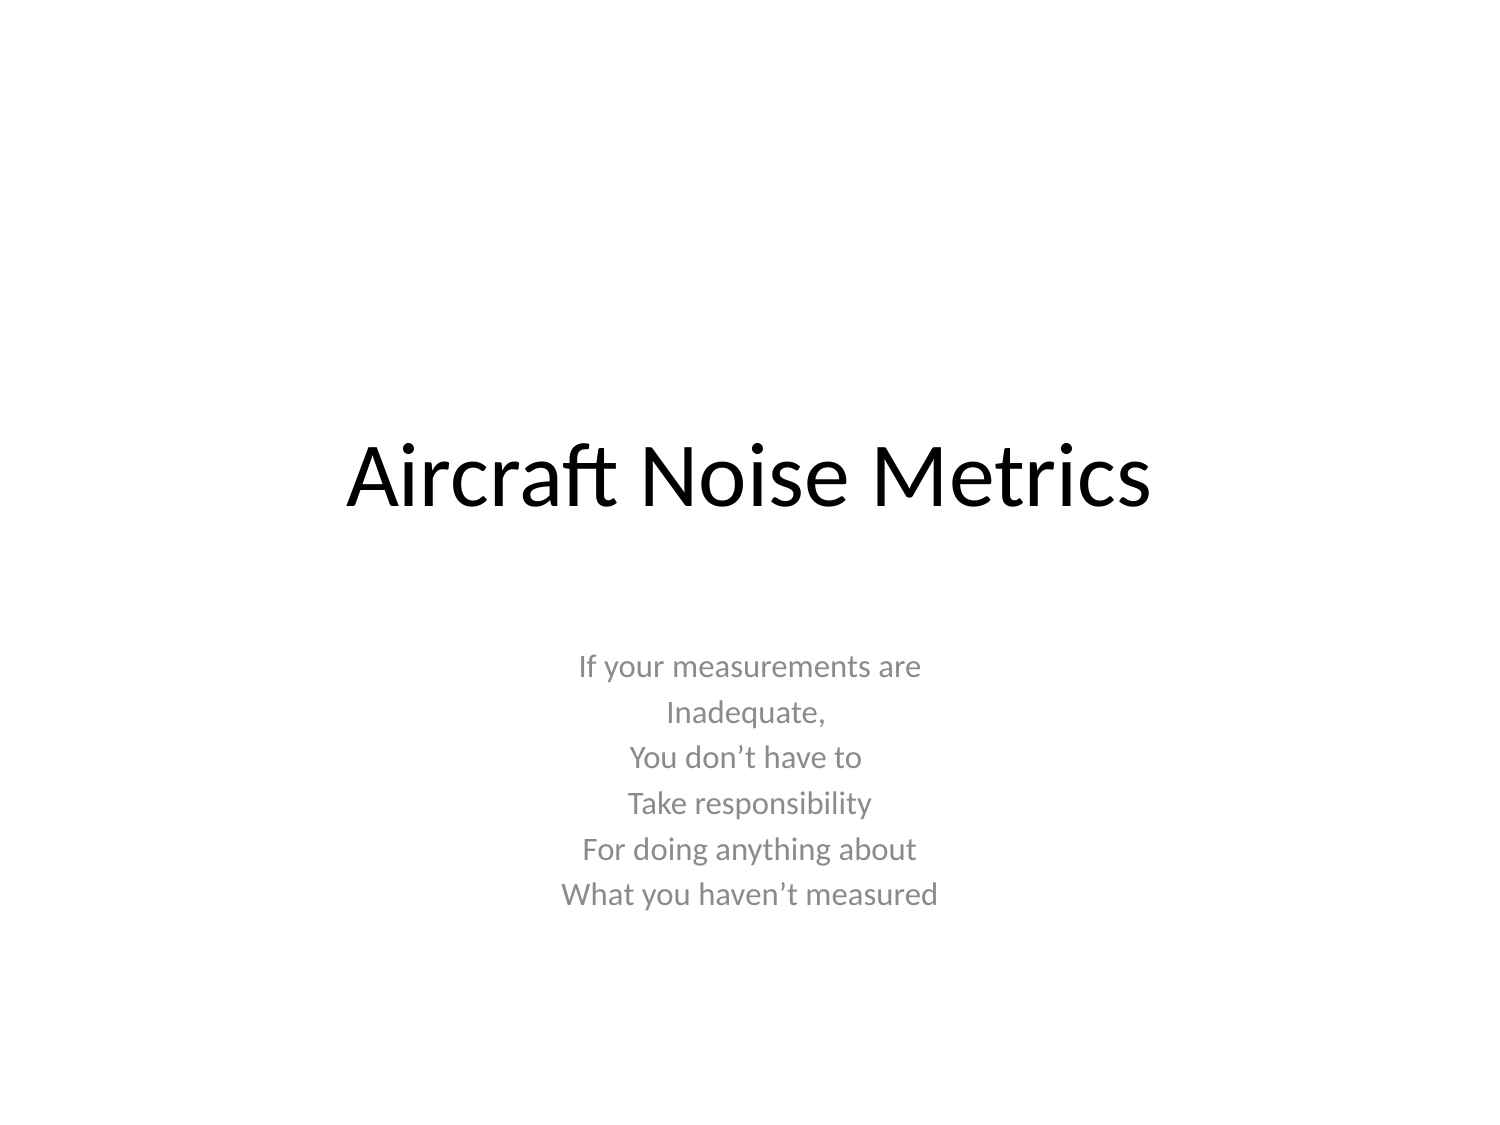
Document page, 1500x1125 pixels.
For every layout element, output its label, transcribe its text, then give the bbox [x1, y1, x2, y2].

title Aircraft Noise Metrics [112, 349, 1388, 591]
subtitle If your measurements are Inadequate, You don’t have to Take responsibility For doing anything about What you haven’t measured [225, 637, 1275, 925]
